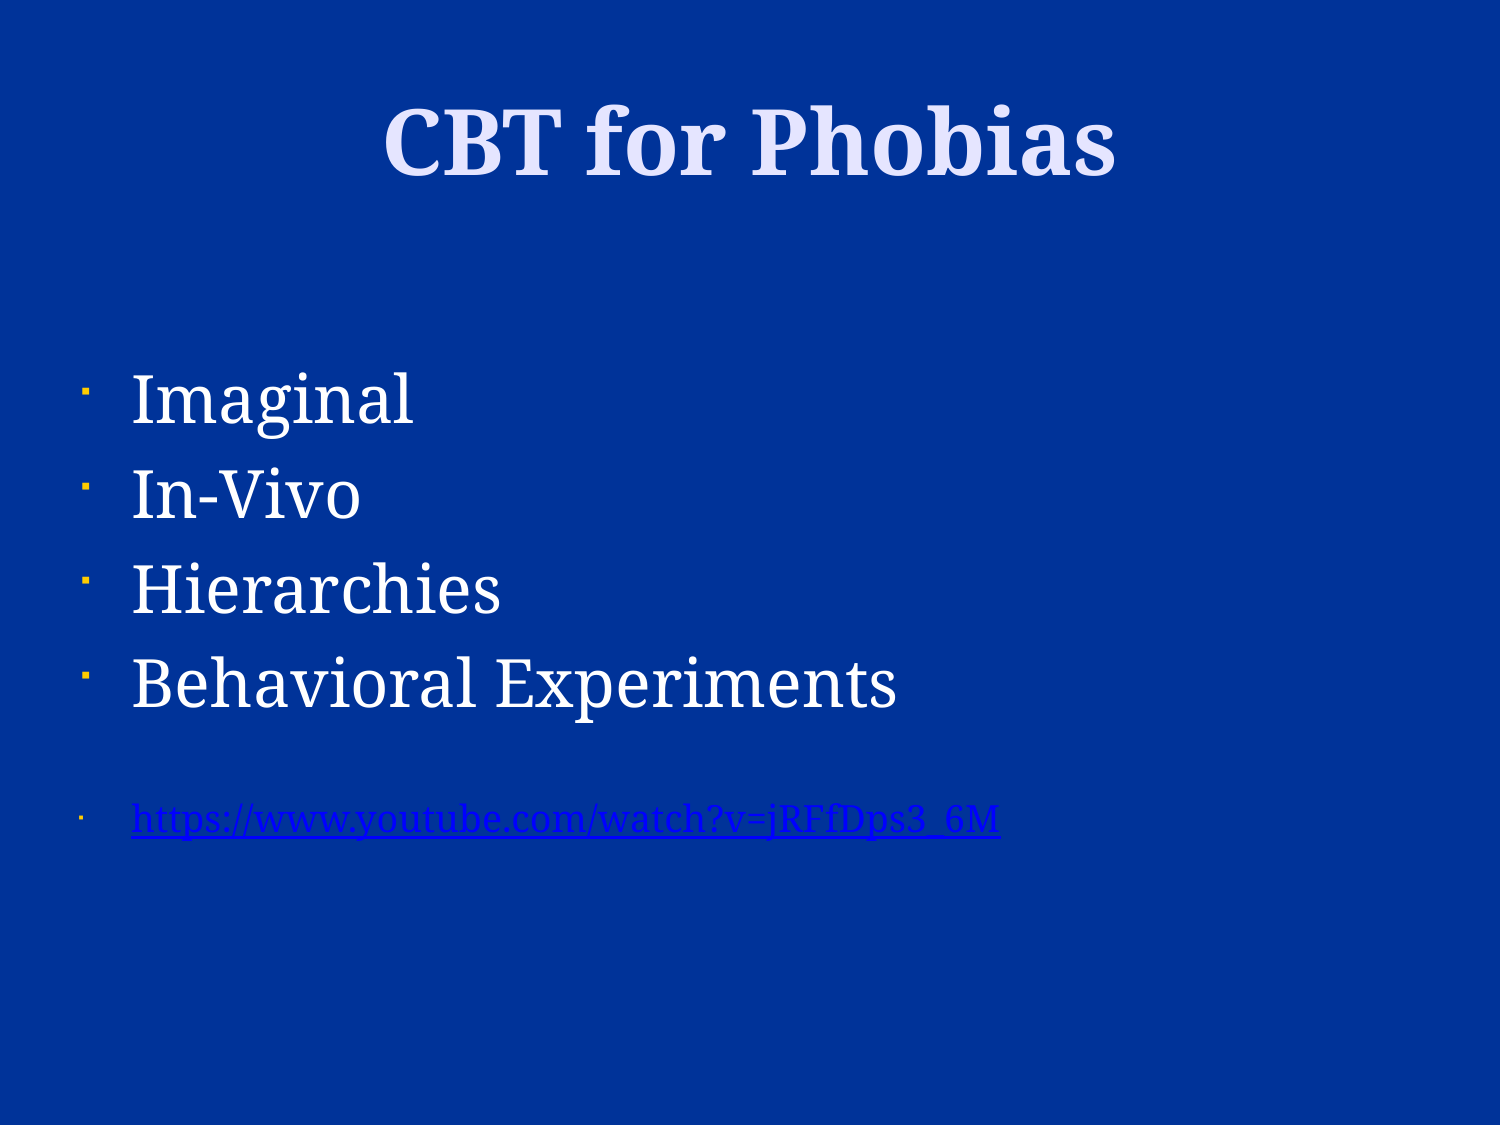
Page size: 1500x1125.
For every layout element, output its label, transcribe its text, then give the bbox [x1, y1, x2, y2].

title CBT for Phobias [74, 44, 1426, 234]
list Imaginal In-Vivo Hierarchies Behavioral Experiments https://www.youtube.com/watch?v=jRFfDps3_6M [74, 261, 1426, 1006]
